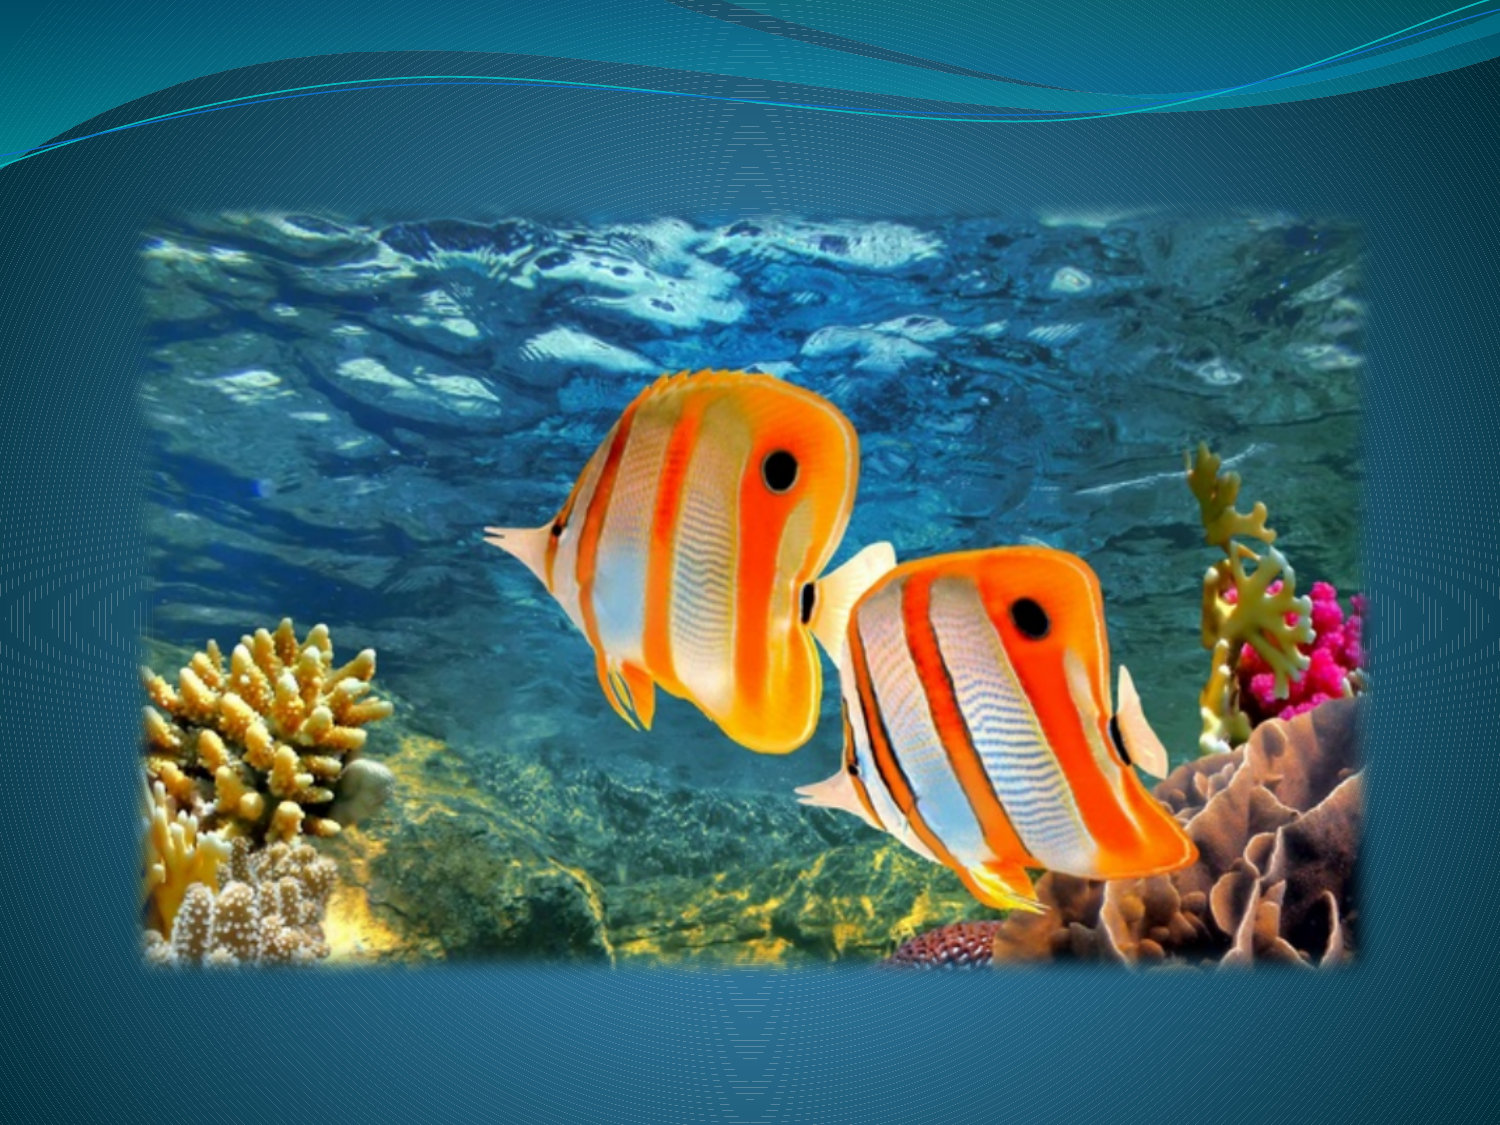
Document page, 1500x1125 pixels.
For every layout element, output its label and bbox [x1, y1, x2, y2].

picture [128, 198, 1380, 981]
